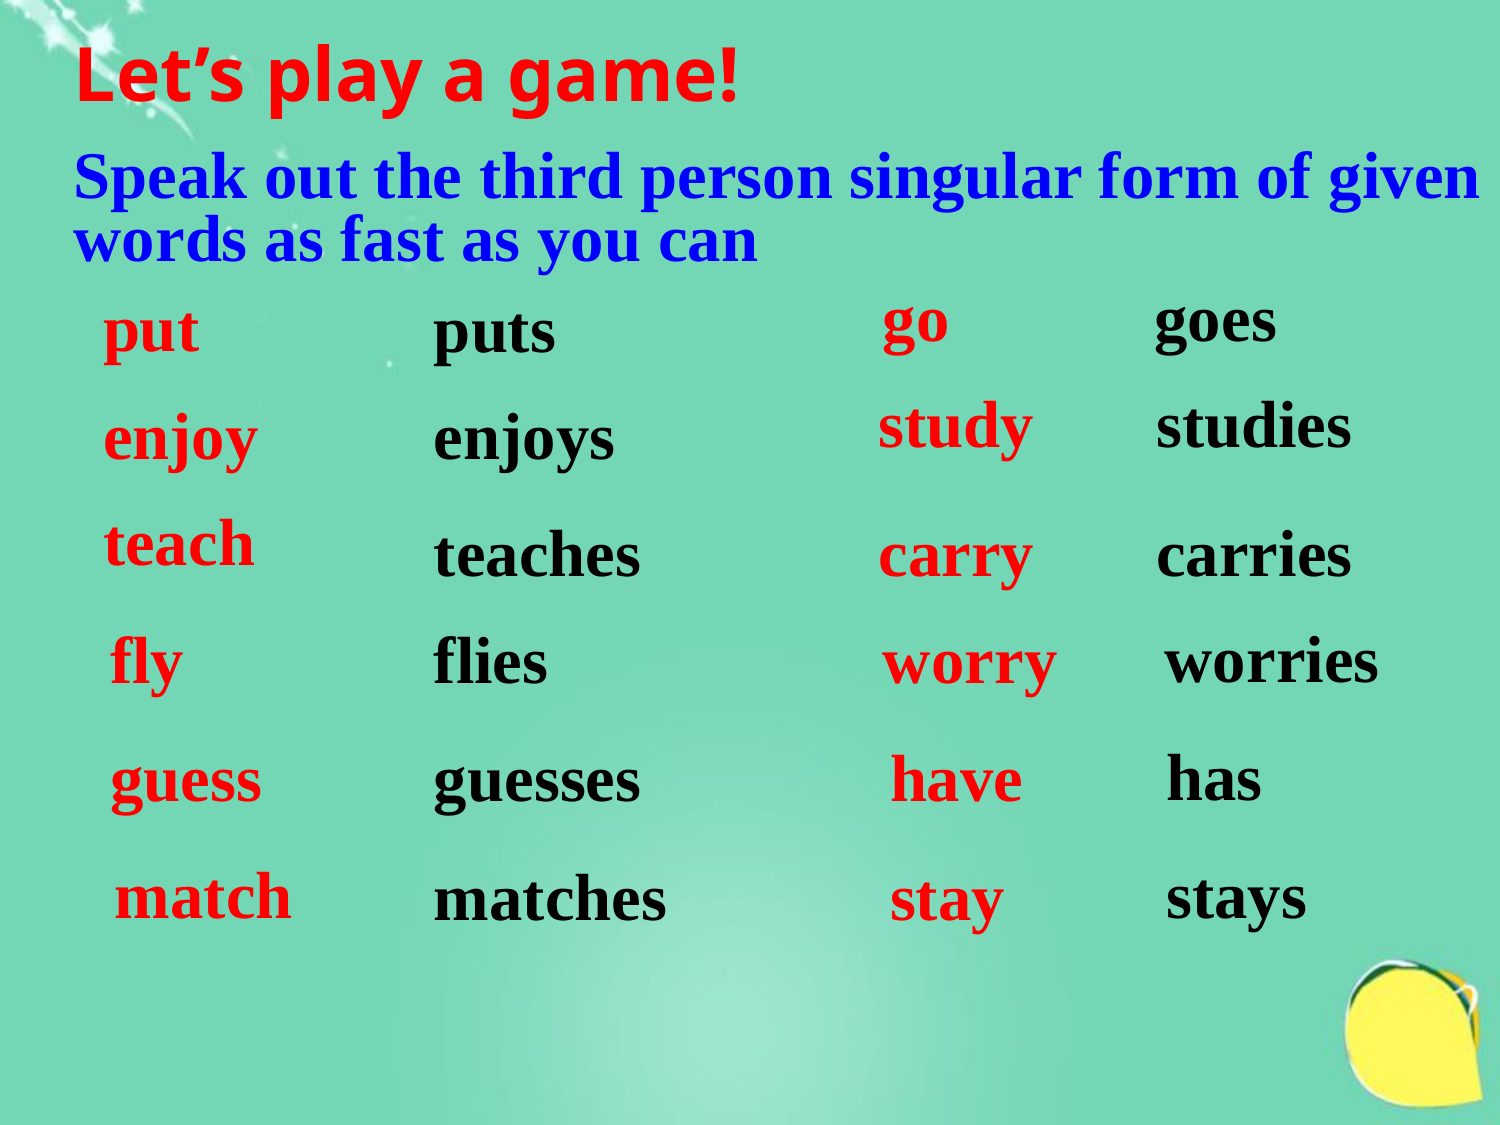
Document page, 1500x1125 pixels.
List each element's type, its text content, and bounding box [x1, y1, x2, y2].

text_box stay [875, 846, 1176, 941]
text_box guess [95, 727, 396, 823]
text_box studies [1141, 373, 1500, 469]
text_box teaches [419, 502, 820, 597]
text_box flies [419, 609, 820, 705]
text_box teach [88, 491, 389, 587]
text_box go [868, 267, 1139, 362]
text_box puts [419, 278, 720, 374]
text_box worry [868, 609, 1169, 705]
text_box have [875, 727, 1176, 823]
text_box enjoy [88, 385, 389, 480]
text_box carry [863, 502, 1141, 597]
picture [0, 0, 1500, 1125]
text_box fly [95, 609, 396, 705]
text_box match [100, 844, 401, 940]
text_box has [1151, 726, 1500, 822]
text_box goes [1139, 267, 1500, 362]
text_box study [863, 373, 1141, 469]
text_box Let’s play a game! Speak out the third person singular form of given words as fast as you can [59, 54, 1500, 282]
text_box enjoys [419, 385, 820, 480]
text_box put [88, 277, 389, 373]
text_box guesses [419, 727, 820, 823]
text_box matches [419, 846, 720, 941]
text_box stays [1151, 844, 1452, 940]
text_box worries [1149, 608, 1500, 703]
text_box carries [1141, 502, 1500, 597]
